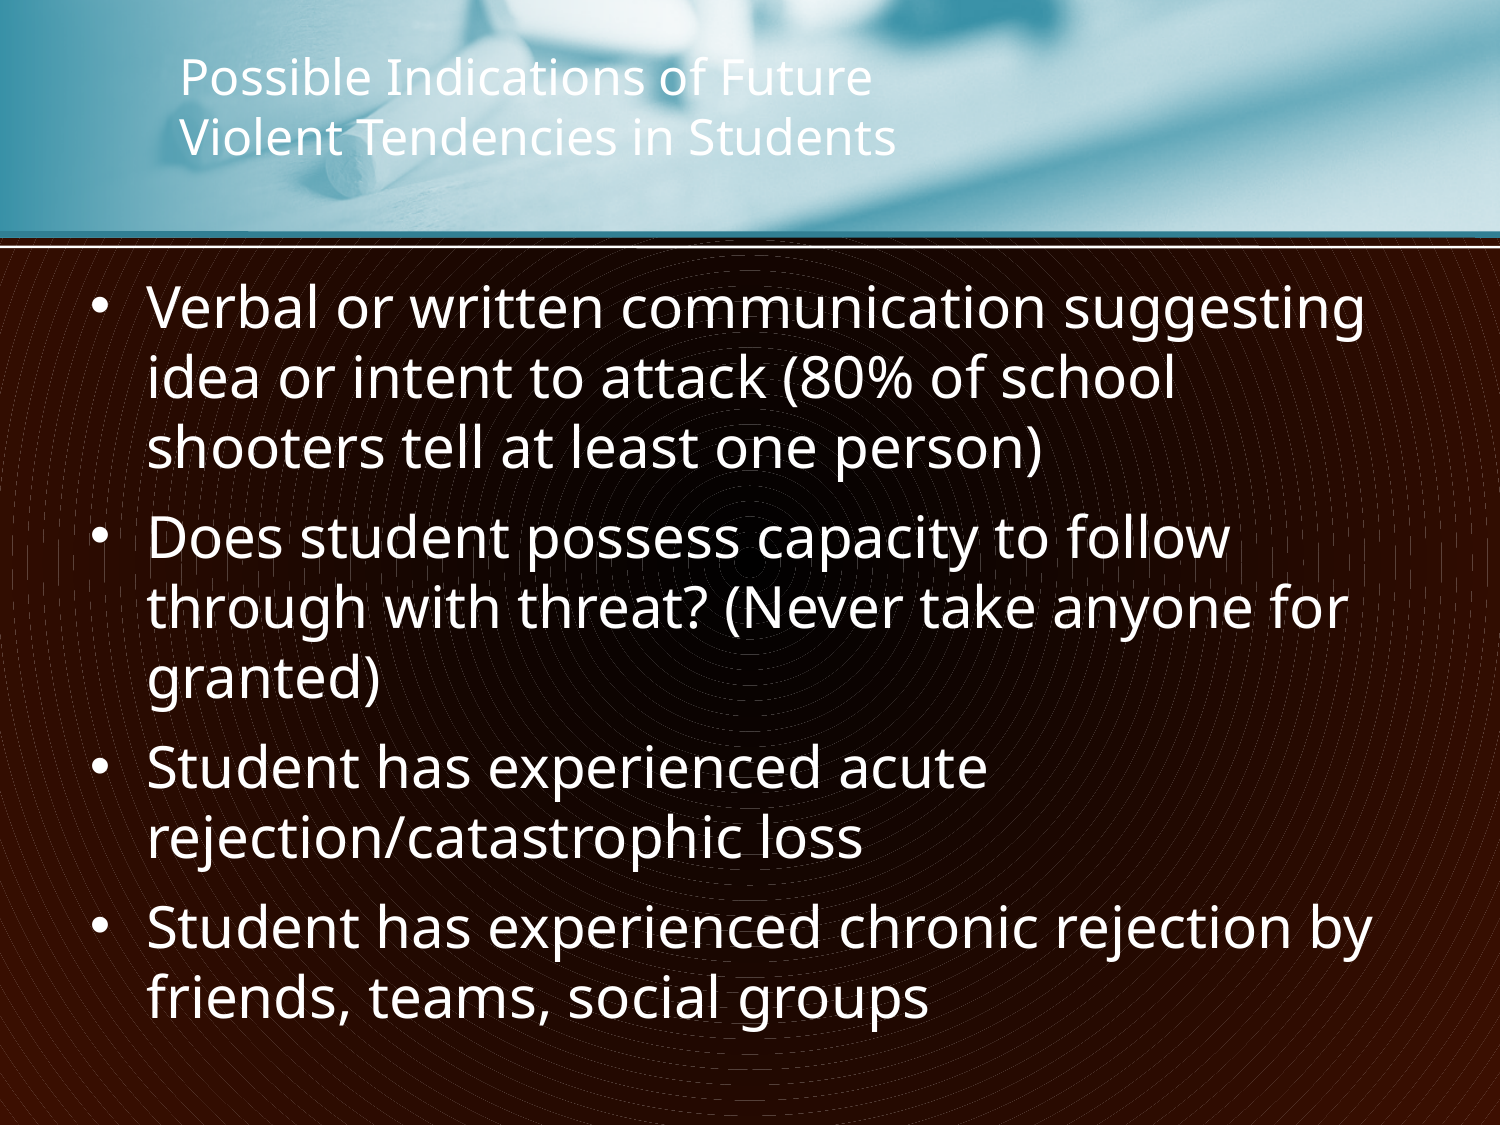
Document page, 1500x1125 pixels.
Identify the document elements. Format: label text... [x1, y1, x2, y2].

title Possible Indications of Future Violent Tendencies in Students [75, 37, 1425, 233]
list Verbal or written communication suggesting idea or intent to attack (80% of school shooters tell at least one person) Does student possess capacity to follow through with threat? (Never take anyone for granted) Student has experienced acute rejection/catastrophic loss Student has experienced chronic rejection by friends, teams, social groups [75, 262, 1425, 1005]
